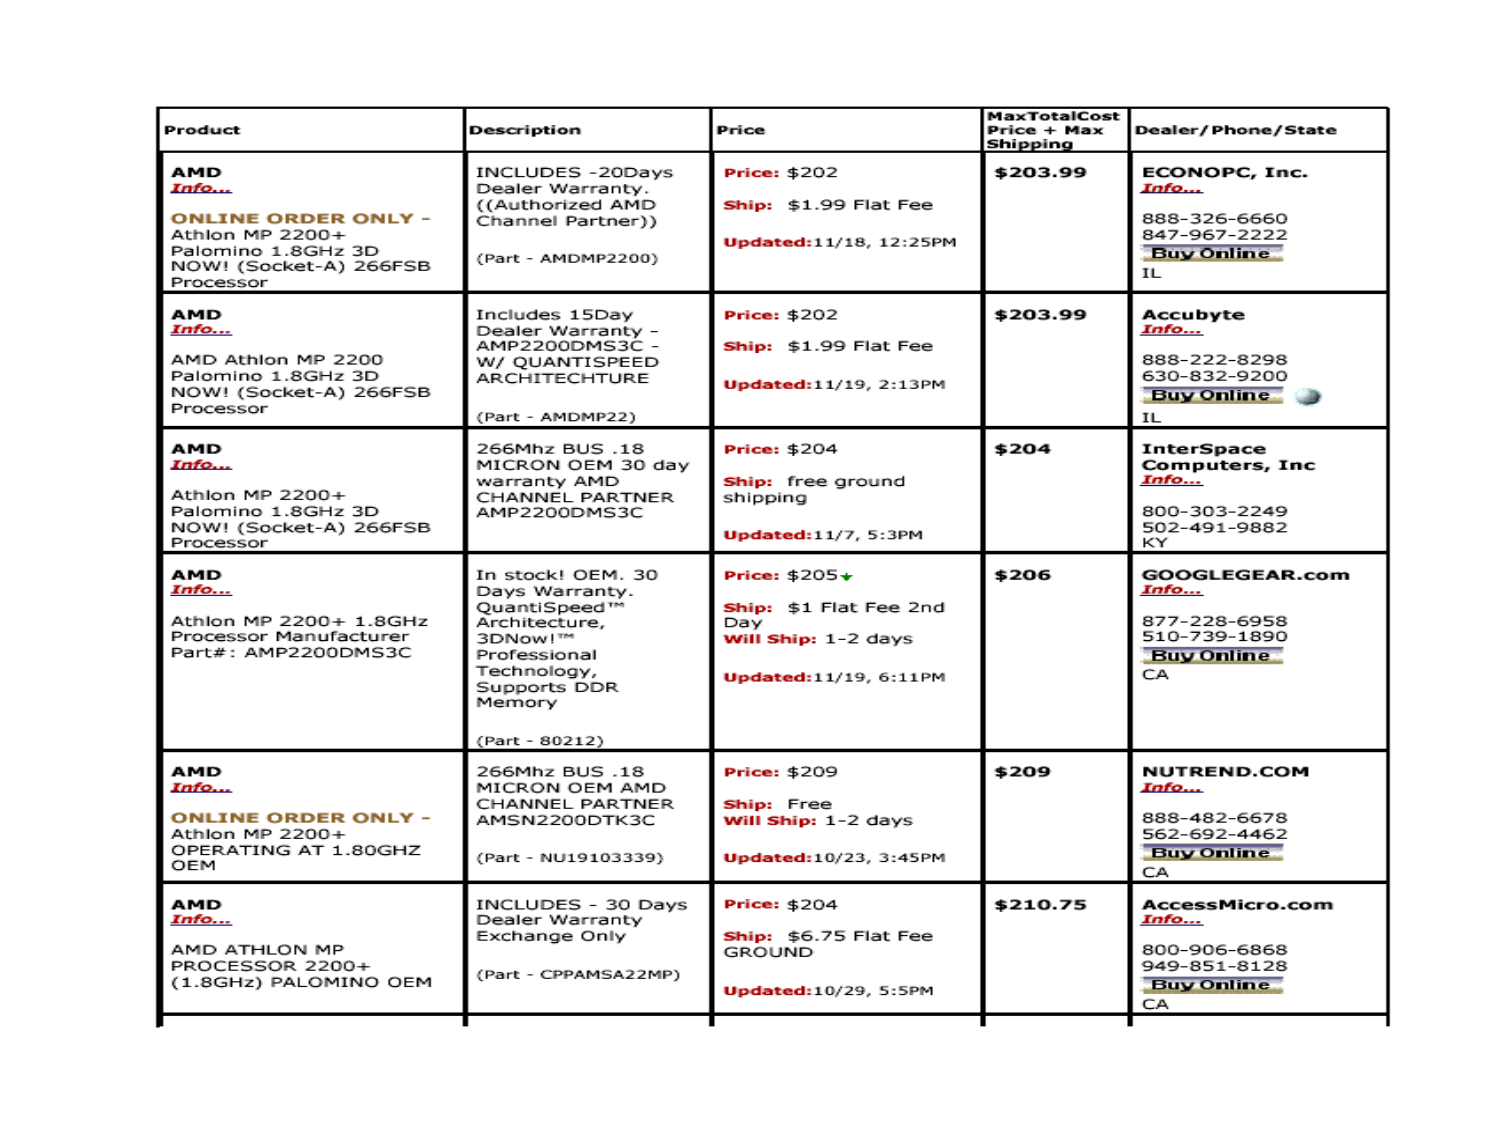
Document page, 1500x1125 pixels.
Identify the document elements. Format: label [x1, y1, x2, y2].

picture [74, 86, 1415, 1038]
